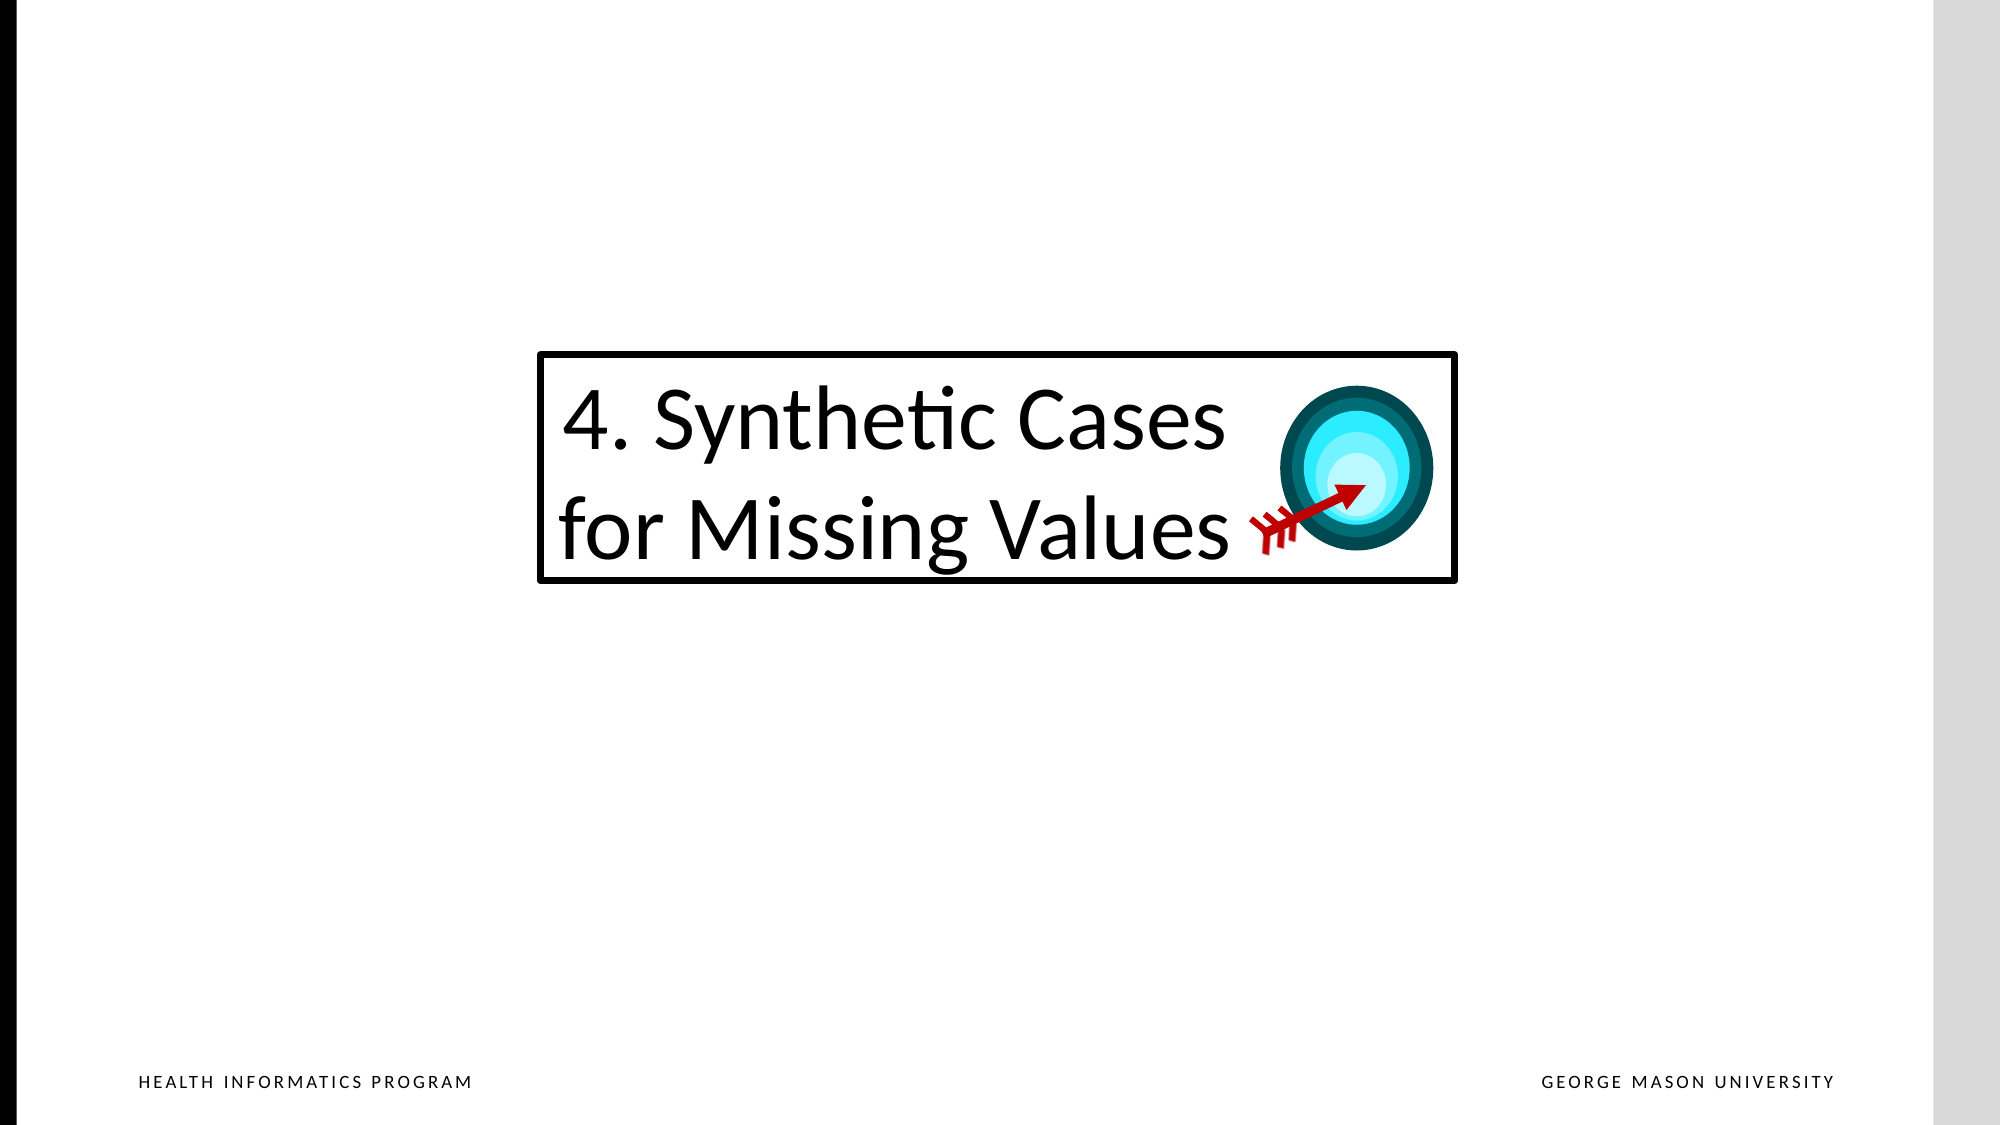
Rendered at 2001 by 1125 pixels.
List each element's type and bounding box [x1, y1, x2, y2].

text_box [540, 354, 1455, 582]
